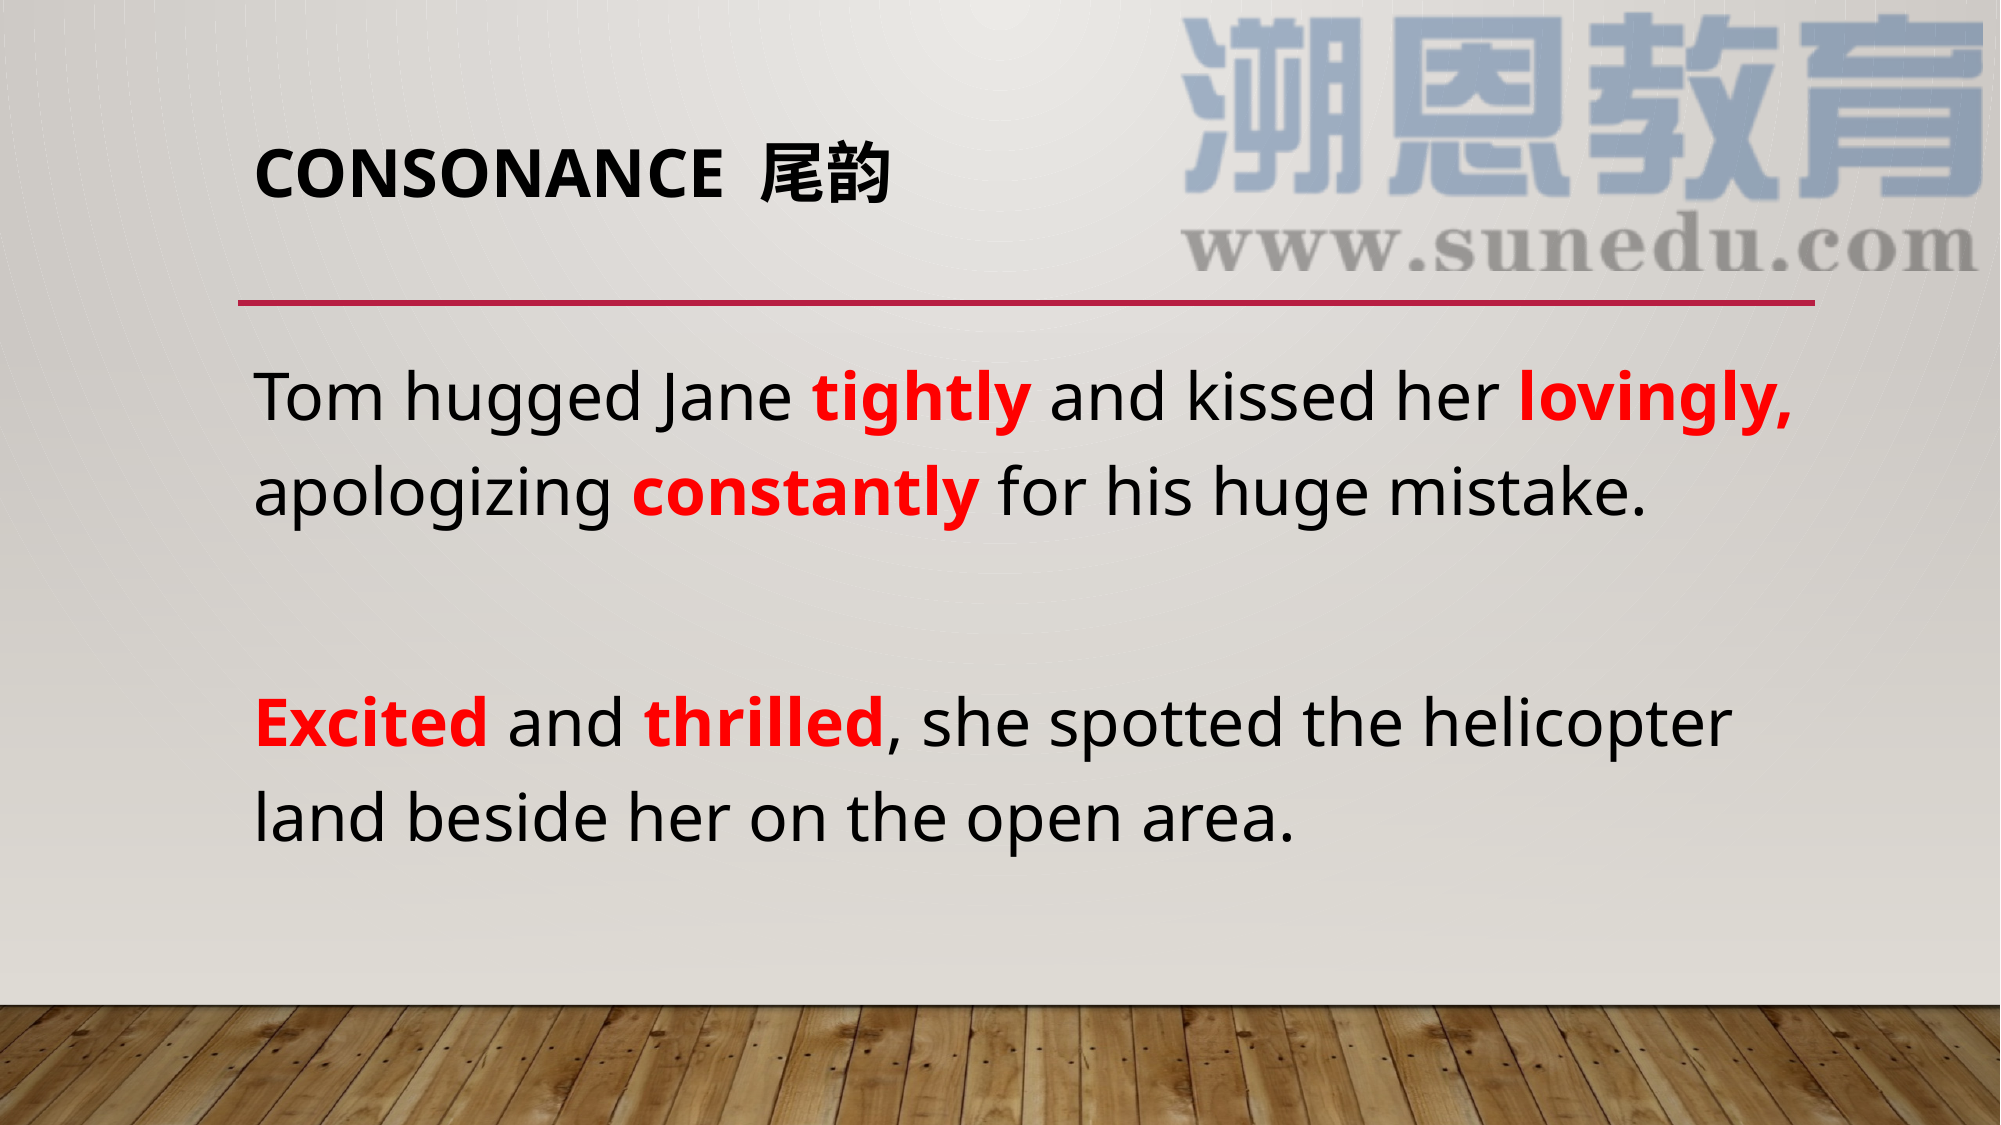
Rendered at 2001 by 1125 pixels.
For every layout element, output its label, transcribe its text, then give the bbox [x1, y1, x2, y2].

list Tom hugged Jane tightly and kissed her lovingly, apologizing constantly for his huge mistake. Excited and thrilled, she spotted the helicopter land beside her on the open area. [238, 330, 1814, 897]
title Consonance 尾韵 [238, 131, 1814, 305]
picture [0, 1005, 2000, 1125]
picture [1178, 10, 1983, 271]
